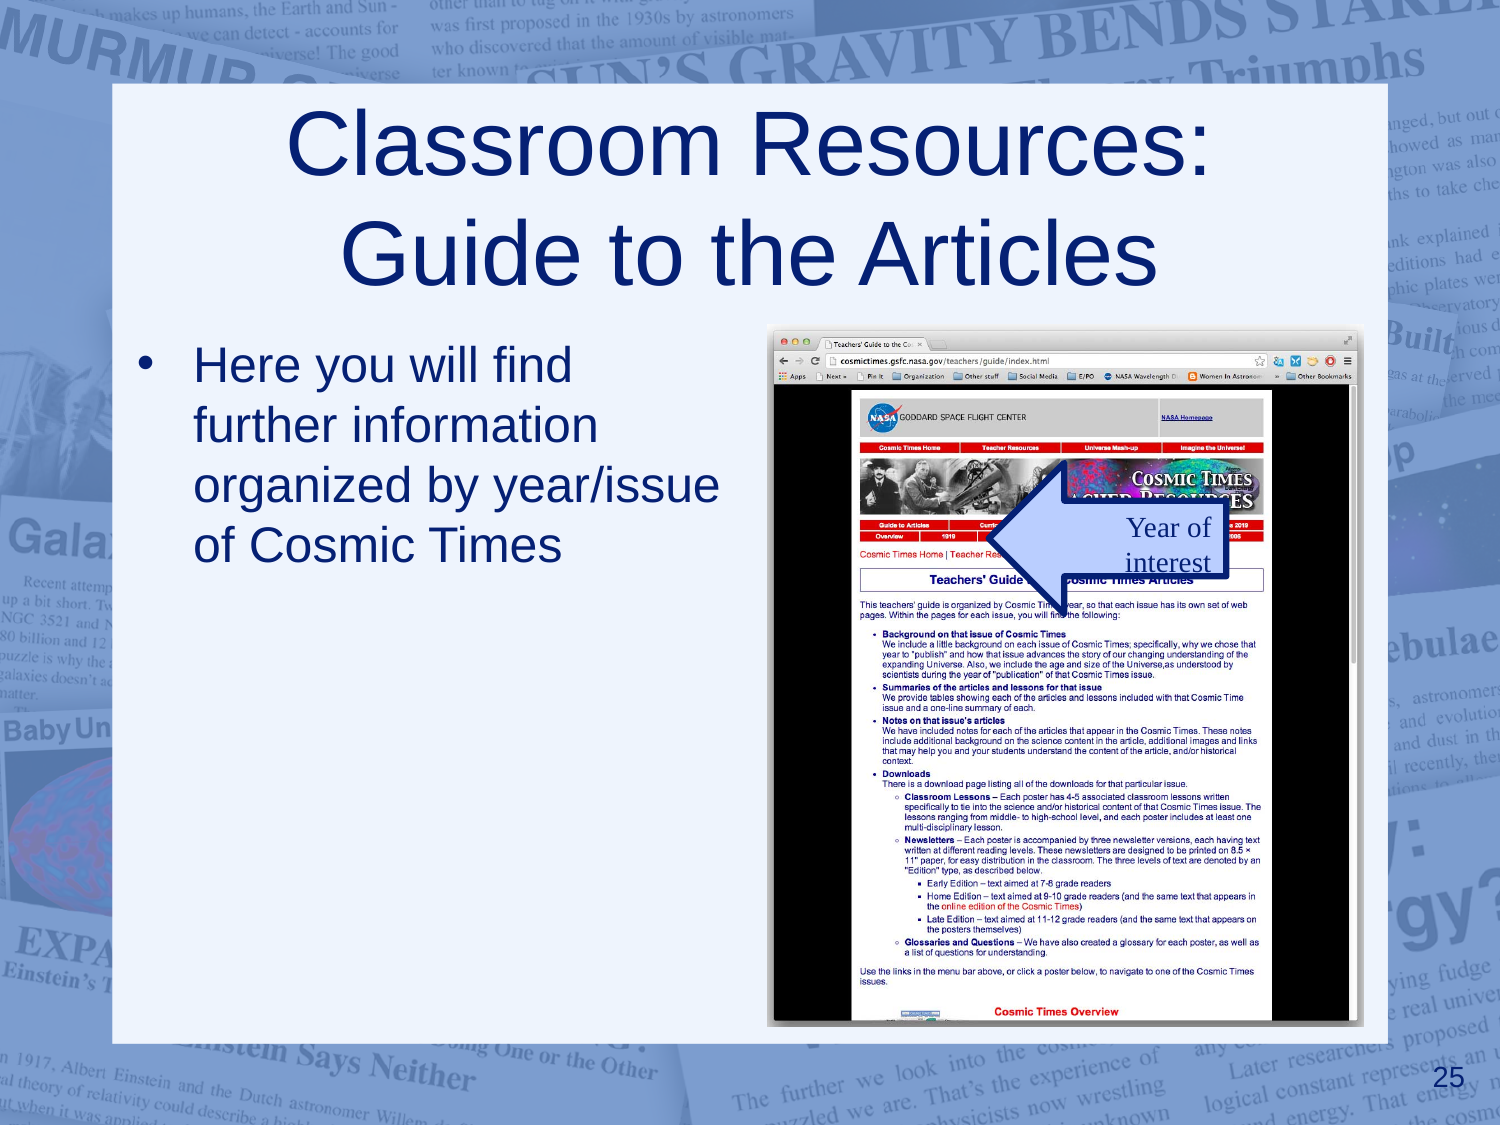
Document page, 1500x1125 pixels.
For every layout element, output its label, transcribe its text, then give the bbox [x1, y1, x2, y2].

slide_number 25 [1167, 1050, 1481, 1104]
list Here you will find further information organized by year/issue of Cosmic Times [121, 324, 741, 1028]
title Classroom Resources: Guide to the Articles [112, 99, 1388, 288]
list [759, 324, 1373, 1027]
picture [0, 0, 1500, 1125]
